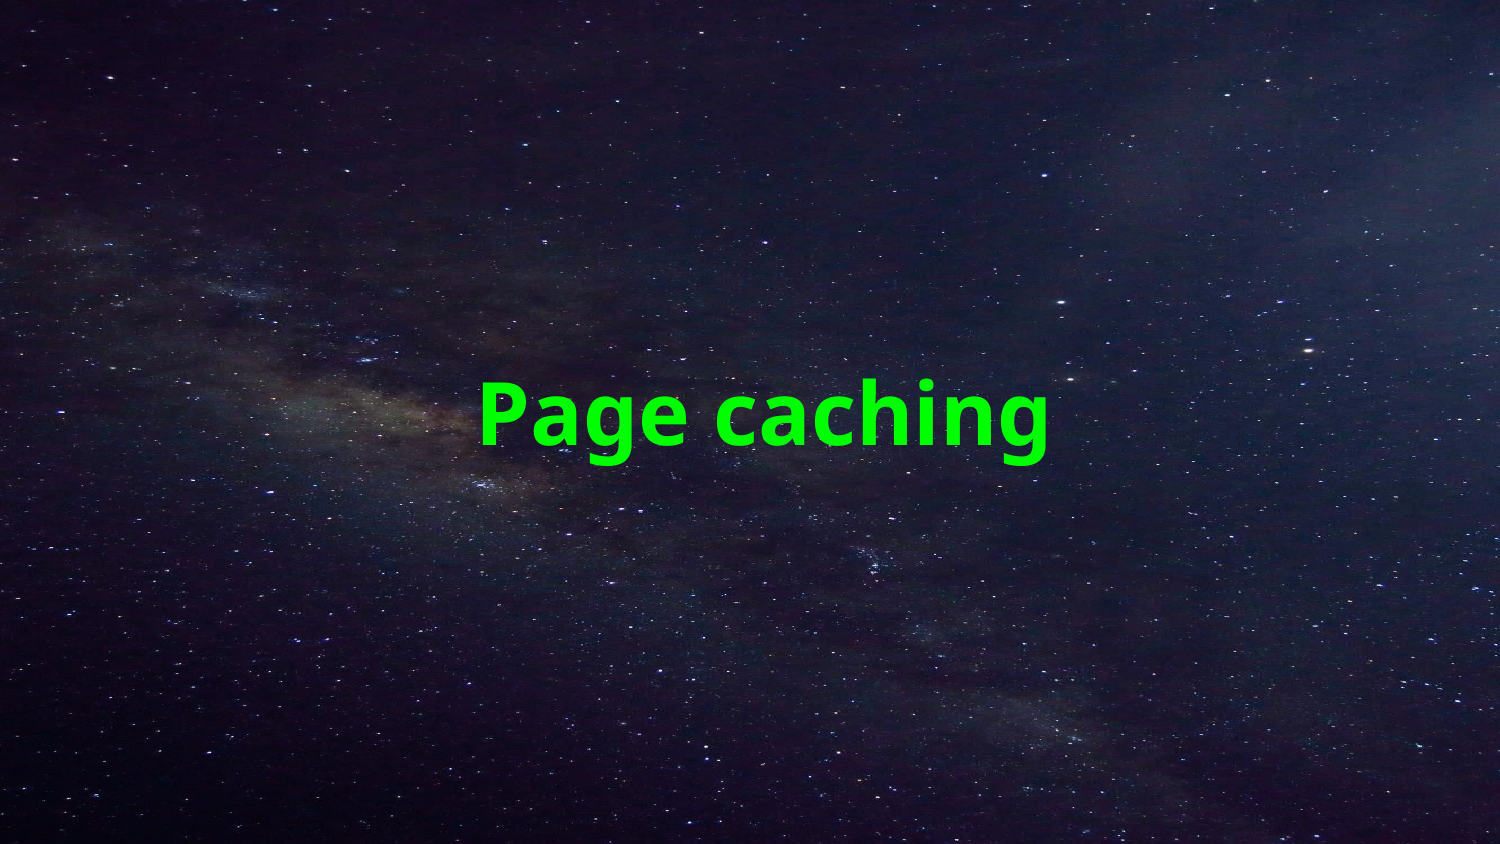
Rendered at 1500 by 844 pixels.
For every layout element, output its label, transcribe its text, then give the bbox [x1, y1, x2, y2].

text_box Page caching [26, 332, 1500, 488]
picture [0, 0, 1500, 844]
